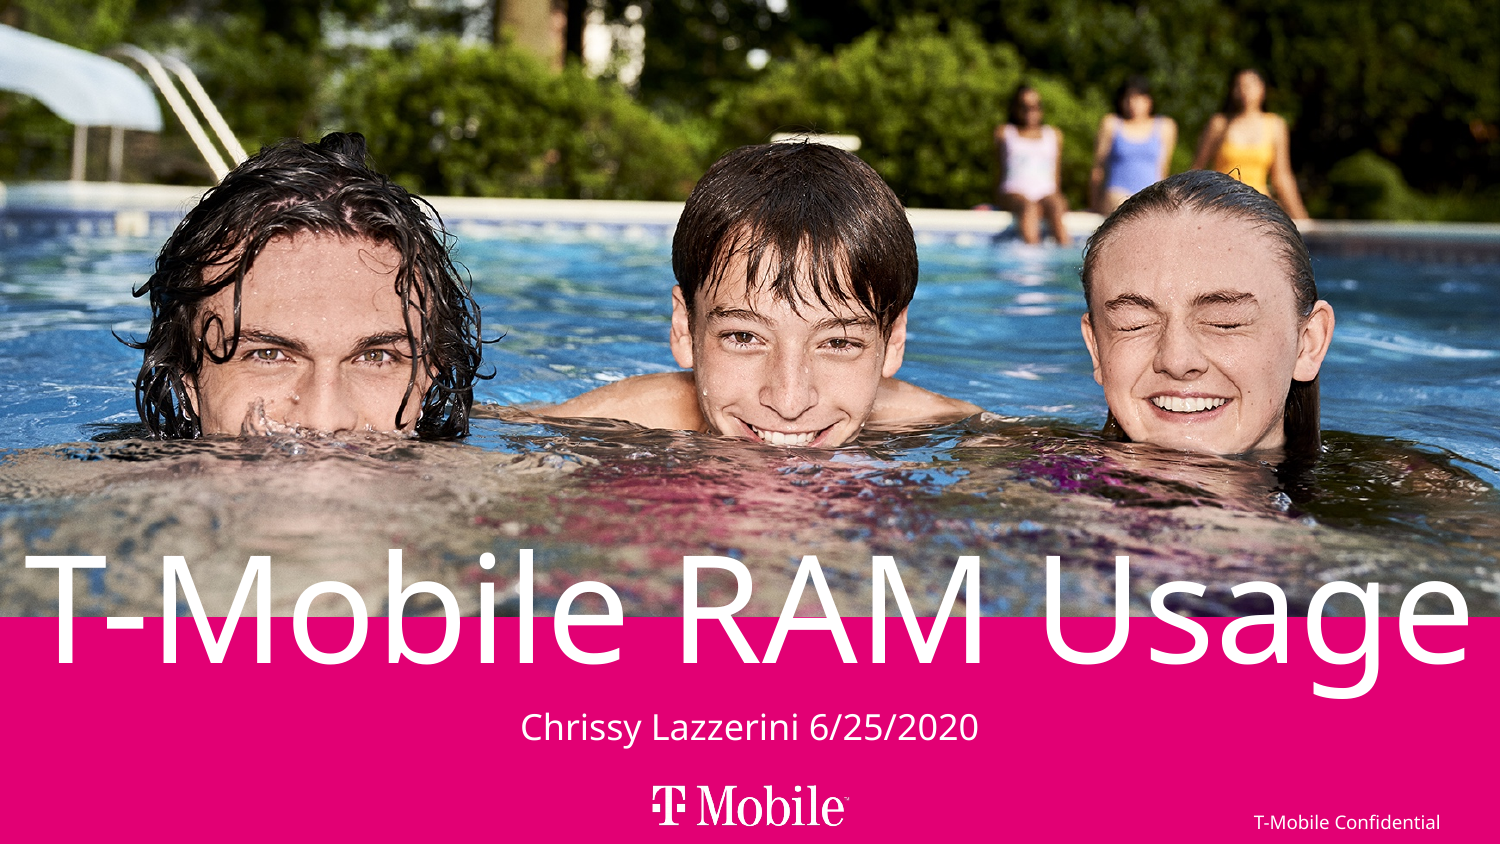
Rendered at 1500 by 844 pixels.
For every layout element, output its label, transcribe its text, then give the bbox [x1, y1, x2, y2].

picture [648, 780, 852, 830]
picture [0, 0, 1500, 527]
title T-Mobile RAM Usage [0, 527, 1500, 703]
footer T-Mobile Confidential [976, 811, 1452, 837]
subtitle Chrissy Lazzerini 6/25/2020 [308, 696, 1192, 756]
